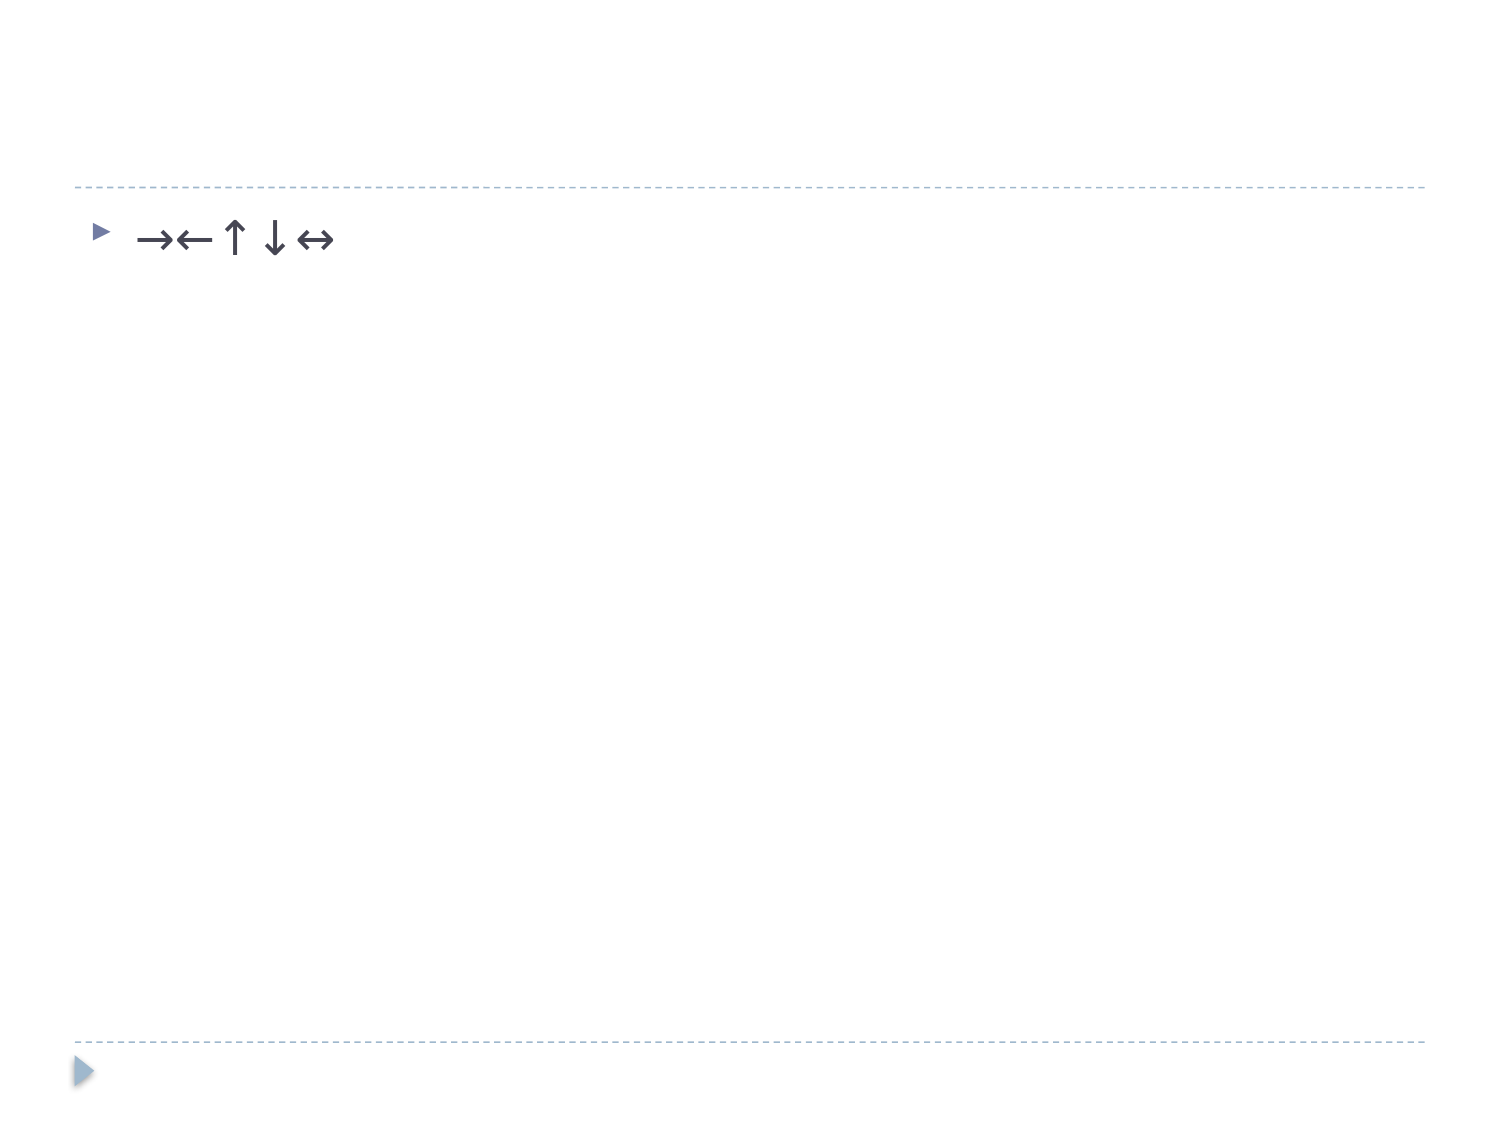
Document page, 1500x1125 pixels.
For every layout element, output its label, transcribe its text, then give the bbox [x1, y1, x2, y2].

list →←↑↓↔ [75, 200, 1425, 1010]
